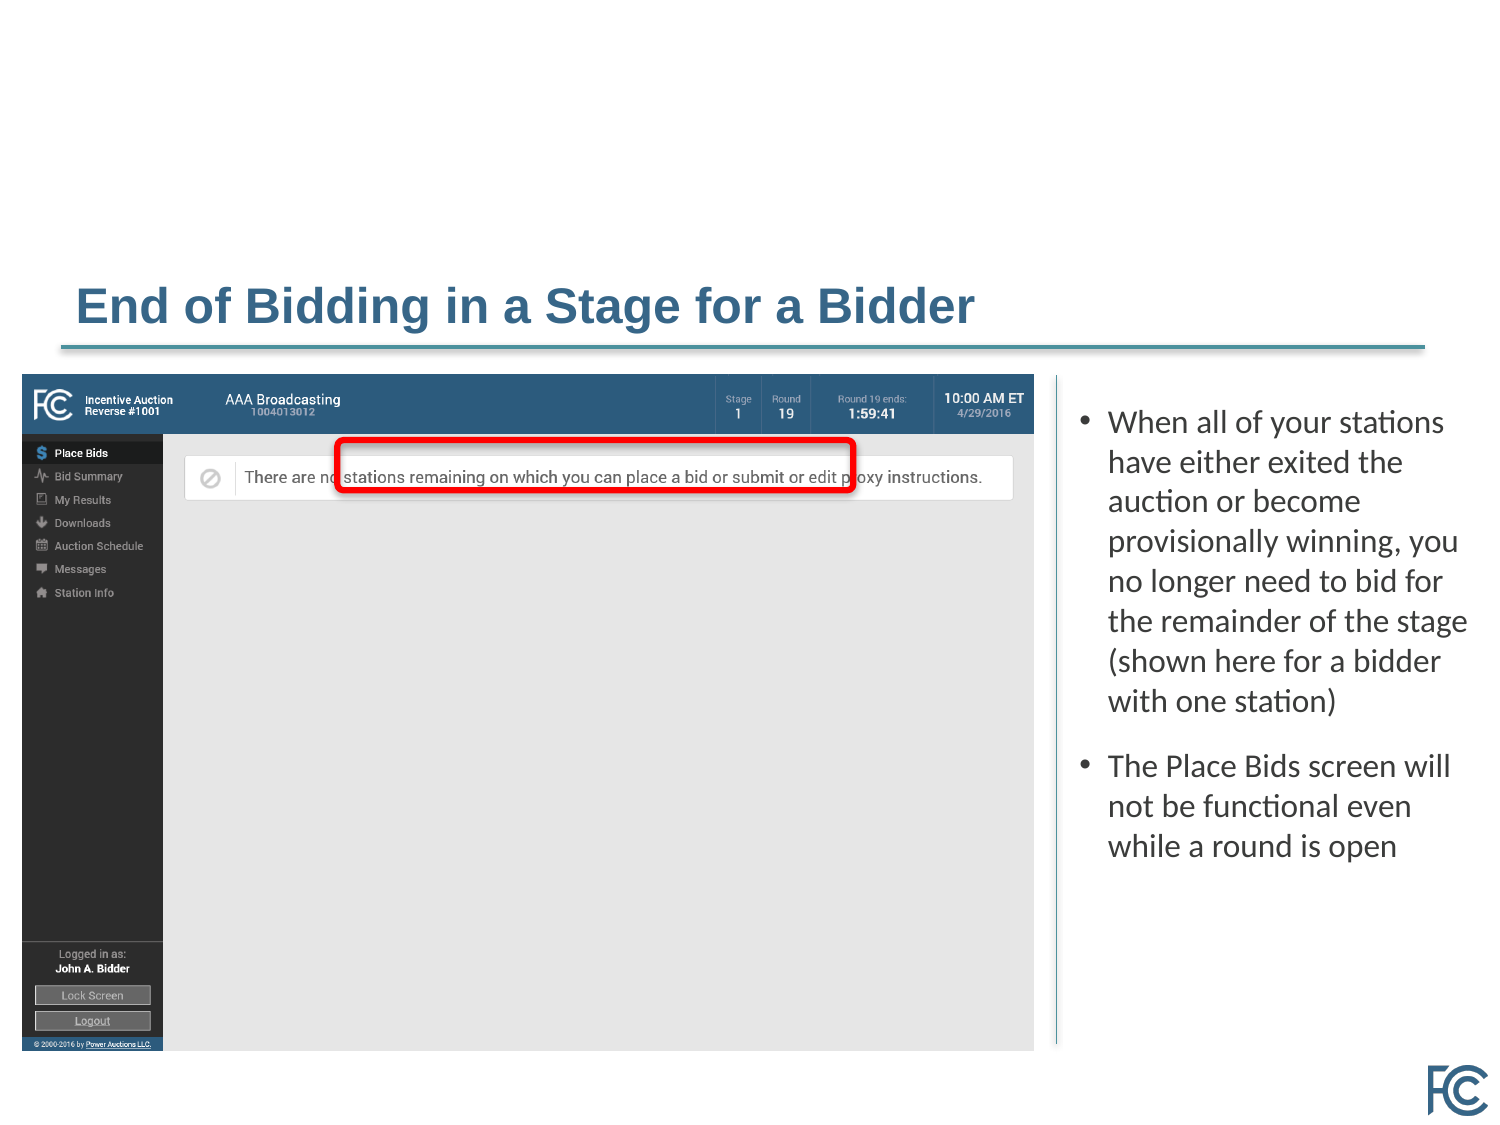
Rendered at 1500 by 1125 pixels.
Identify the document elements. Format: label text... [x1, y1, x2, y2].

picture [1428, 1065, 1488, 1116]
picture [0, 2, 1372, 1051]
title End of Bidding in a Stage for a Bidder [60, 265, 1342, 366]
text_box When all of your stations have either exited the auction or become provisionally winning, you no longer need to bid for the remainder of the stage (shown here for a bidder with one station) The Place Bids screen will not be functional even while a round is open [1064, 392, 1487, 937]
